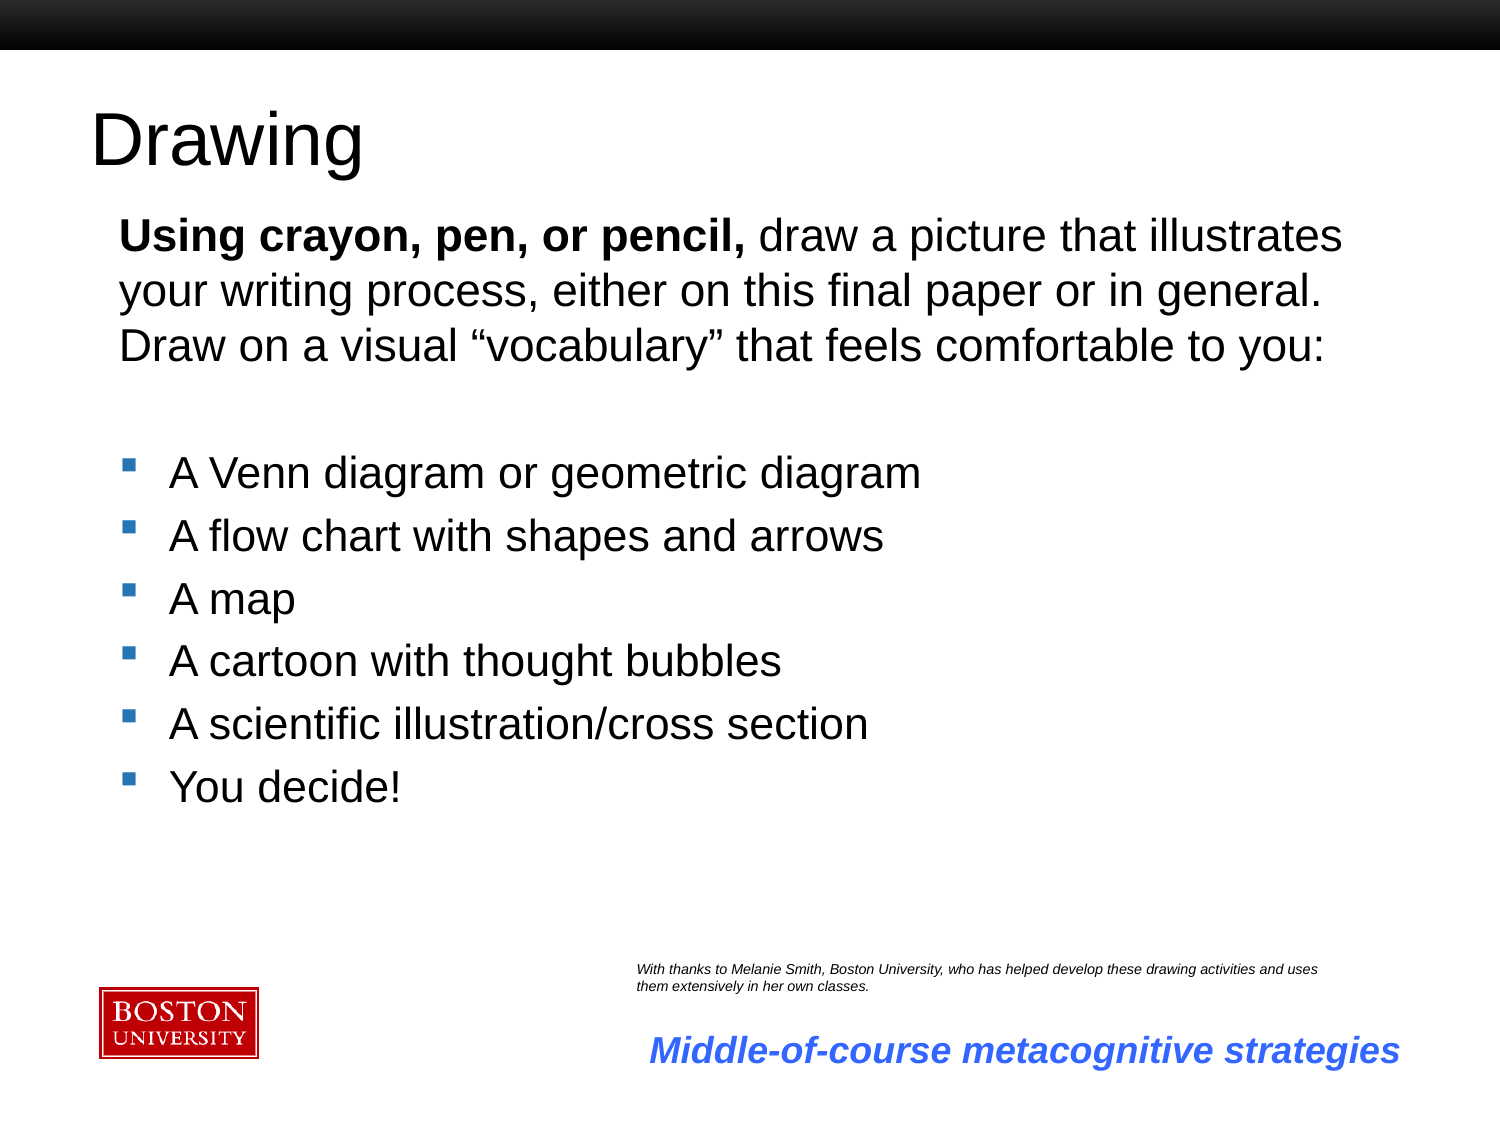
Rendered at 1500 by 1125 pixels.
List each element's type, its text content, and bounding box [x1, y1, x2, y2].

text_box Middle-of-course metacognitive strategies [634, 1018, 1417, 1124]
title Drawing [75, 82, 1425, 246]
list Using crayon, pen, or pencil, draw a picture that illustrates your writing process, either on this final paper or in general. Draw on a visual “vocabulary” that feels comfortable to you: A Venn diagram or geometric diagram A flow chart with shapes and arrows A map A cartoon with thought bubbles A scientific illustration/cross section You decide! With thanks to Melanie Smith, Boston University, who has helped develop these drawing activities and uses them extensively in her own classes. [103, 197, 1364, 1031]
picture [99, 987, 259, 1059]
